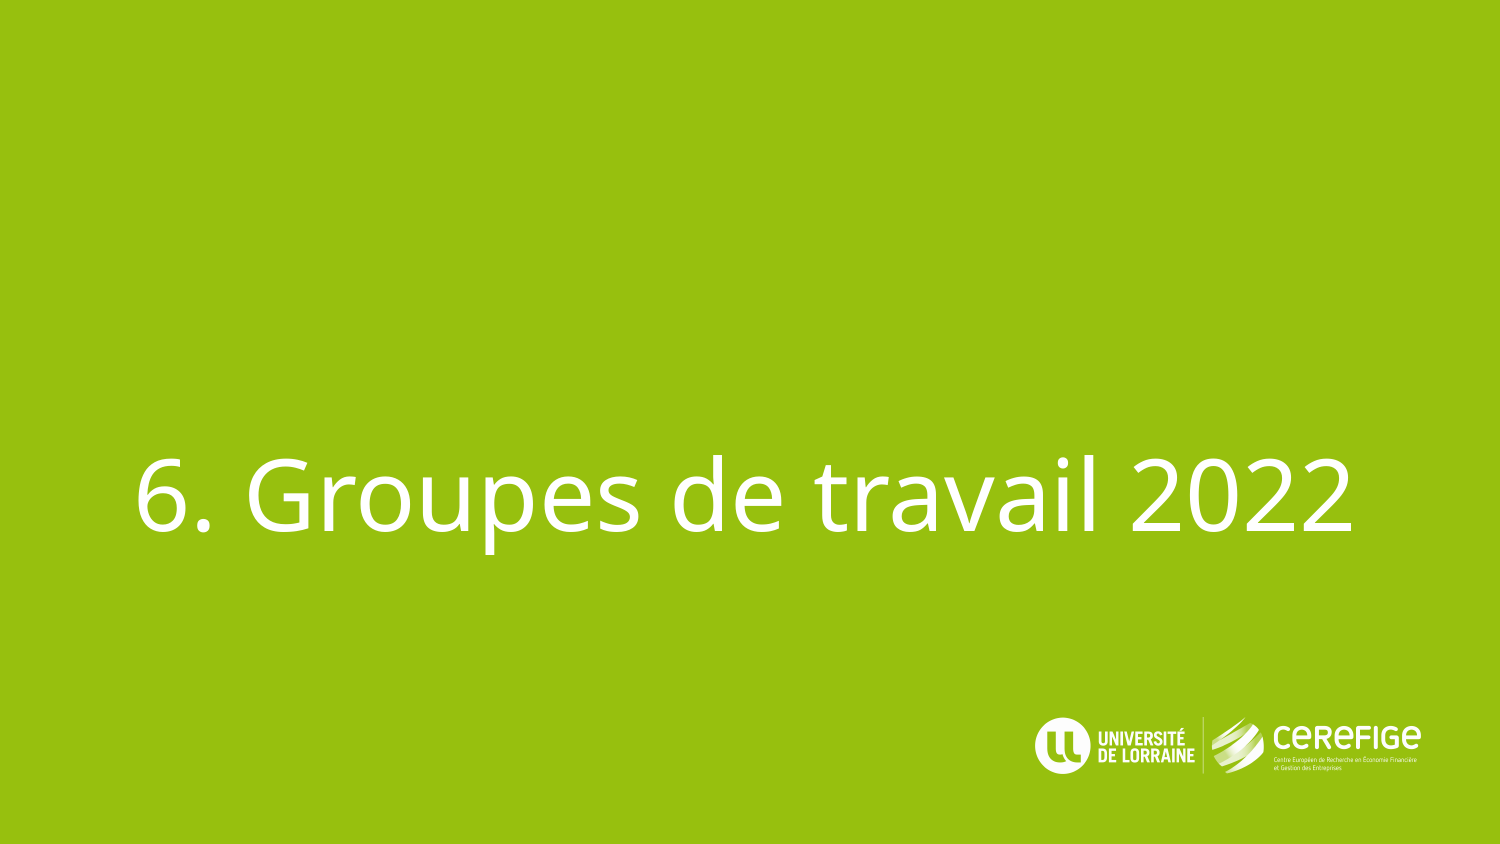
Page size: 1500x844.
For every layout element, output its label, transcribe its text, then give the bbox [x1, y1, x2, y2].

title 6. Groupes de travail 2022 [118, 253, 1436, 566]
picture [1035, 717, 1421, 774]
